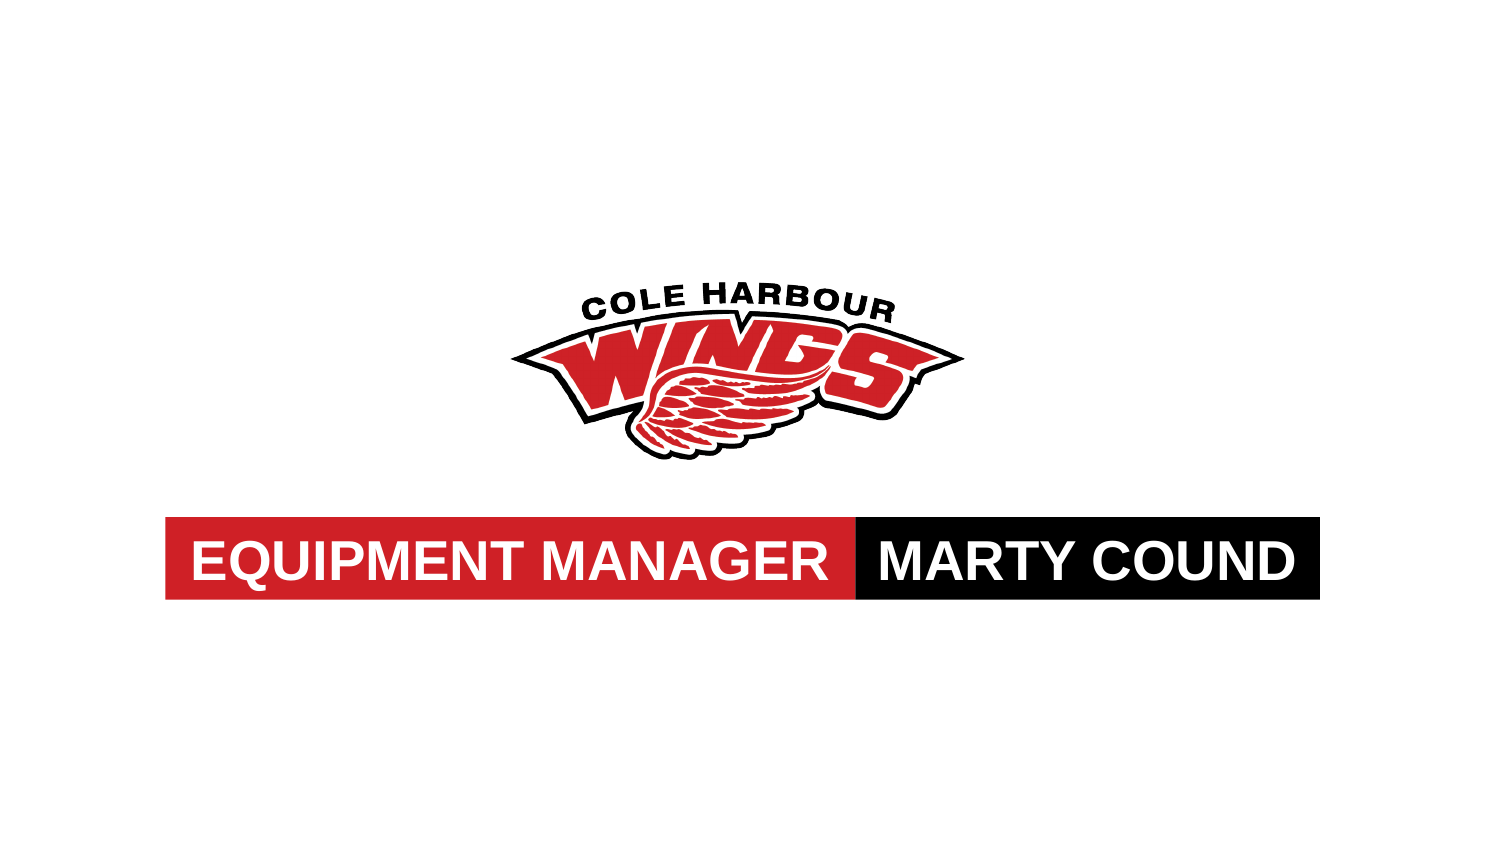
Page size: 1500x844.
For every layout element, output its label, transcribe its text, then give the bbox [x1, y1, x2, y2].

text_box EQUIPMENT MANAGER [165, 517, 855, 600]
picture [510, 282, 965, 460]
text_box MARTY COUND [855, 517, 1320, 600]
